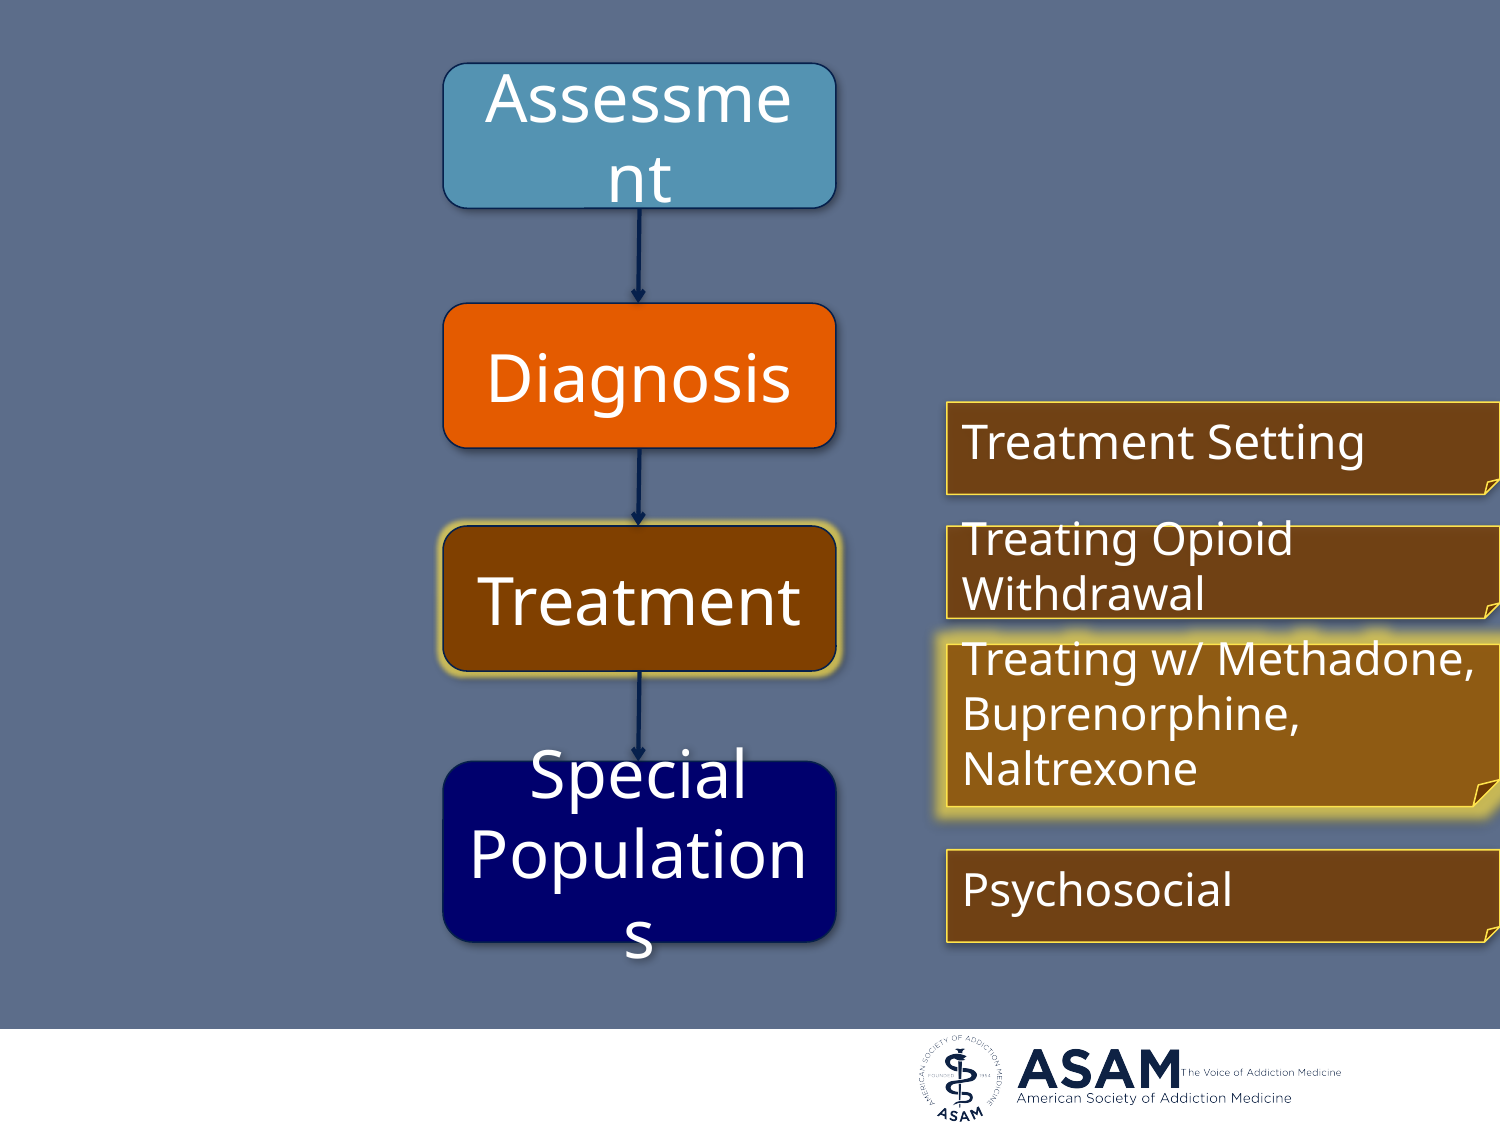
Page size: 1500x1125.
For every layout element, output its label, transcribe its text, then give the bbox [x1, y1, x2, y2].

text_box Psychosocial [946, 848, 1500, 943]
text_box Treating w/ Methadone, Buprenorphine, Naltrexone [946, 643, 1500, 808]
text_box Treating Opioid Withdrawal [946, 525, 1500, 620]
picture [919, 1035, 1341, 1122]
text_box Treatment [442, 525, 837, 672]
text_box Treatment Setting [946, 401, 1500, 496]
text_box Special Populations [442, 760, 837, 943]
text_box Assessment [442, 62, 837, 210]
text_box Diagnosis [442, 302, 837, 449]
